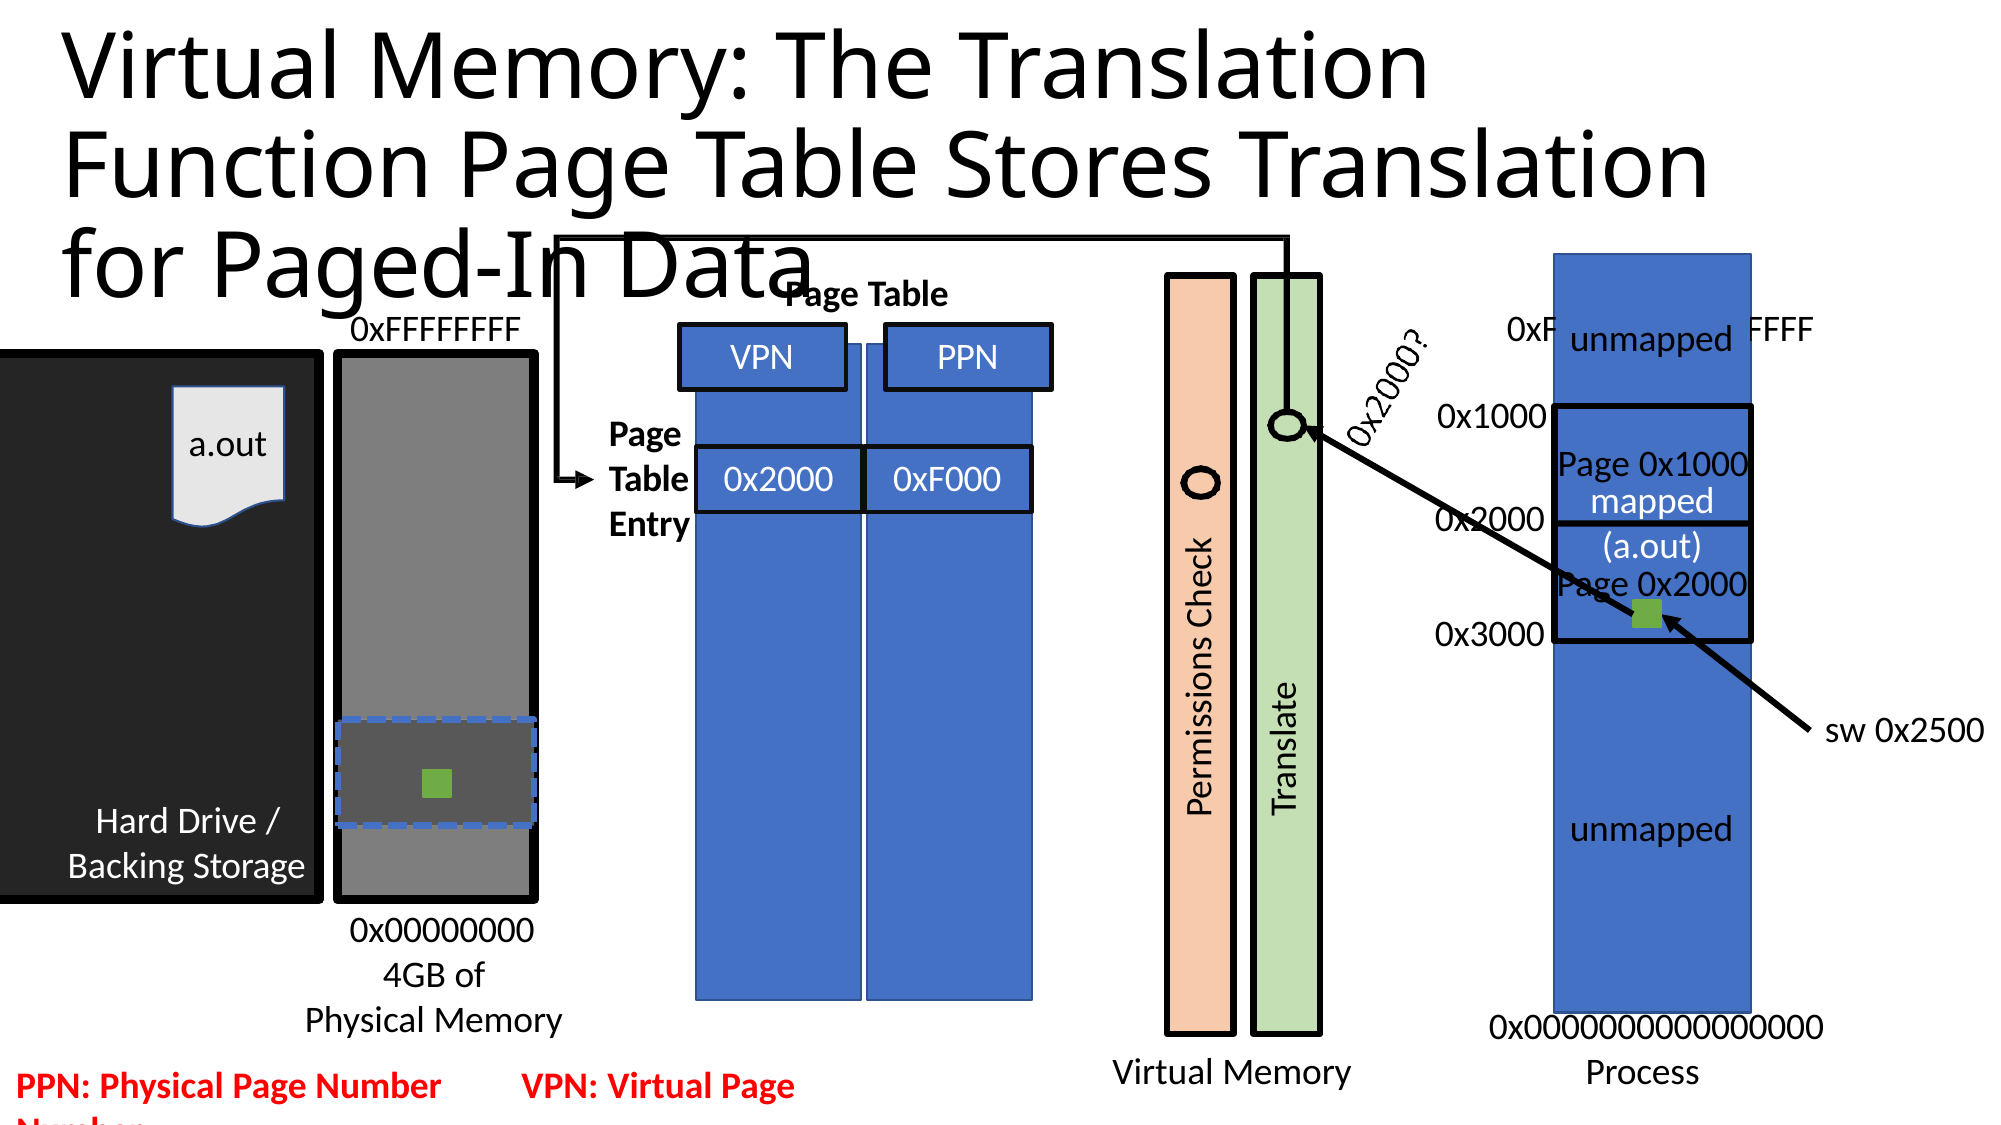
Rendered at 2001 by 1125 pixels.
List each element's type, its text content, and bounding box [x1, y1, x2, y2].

text_box [553, 234, 1290, 490]
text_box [676, 321, 849, 393]
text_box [0, 348, 325, 905]
text_box Virtual Memory [1110, 1044, 1356, 1092]
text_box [1164, 272, 1755, 328]
text_box 0xFFFFFFFF [348, 301, 526, 347]
text_box Table [606, 451, 688, 496]
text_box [882, 321, 1055, 393]
text_box 0x0000000000000000 Process [1486, 1000, 1831, 1092]
text_box Entry [606, 496, 688, 544]
text_box Page Table [783, 266, 953, 314]
text_box Page [606, 406, 685, 451]
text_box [861, 444, 1034, 515]
text_box 9 bits [14, 902, 540, 911]
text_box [421, 768, 453, 799]
title Virtual Memory: The Translation Function Page Table Stores Translation for Paged-In Data 0xFFFFFFFFFFFFFFFF [58, 3, 1815, 350]
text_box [1164, 1010, 1755, 1038]
text_box sw 0x2500 [1823, 703, 1989, 751]
text_box 0x00000000 4GB of Physical Memory PPN: Physical Page Number VPN: Virtual Page Number [14, 902, 932, 1125]
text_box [1553, 252, 1753, 271]
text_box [332, 348, 540, 905]
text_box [693, 329, 1813, 1002]
